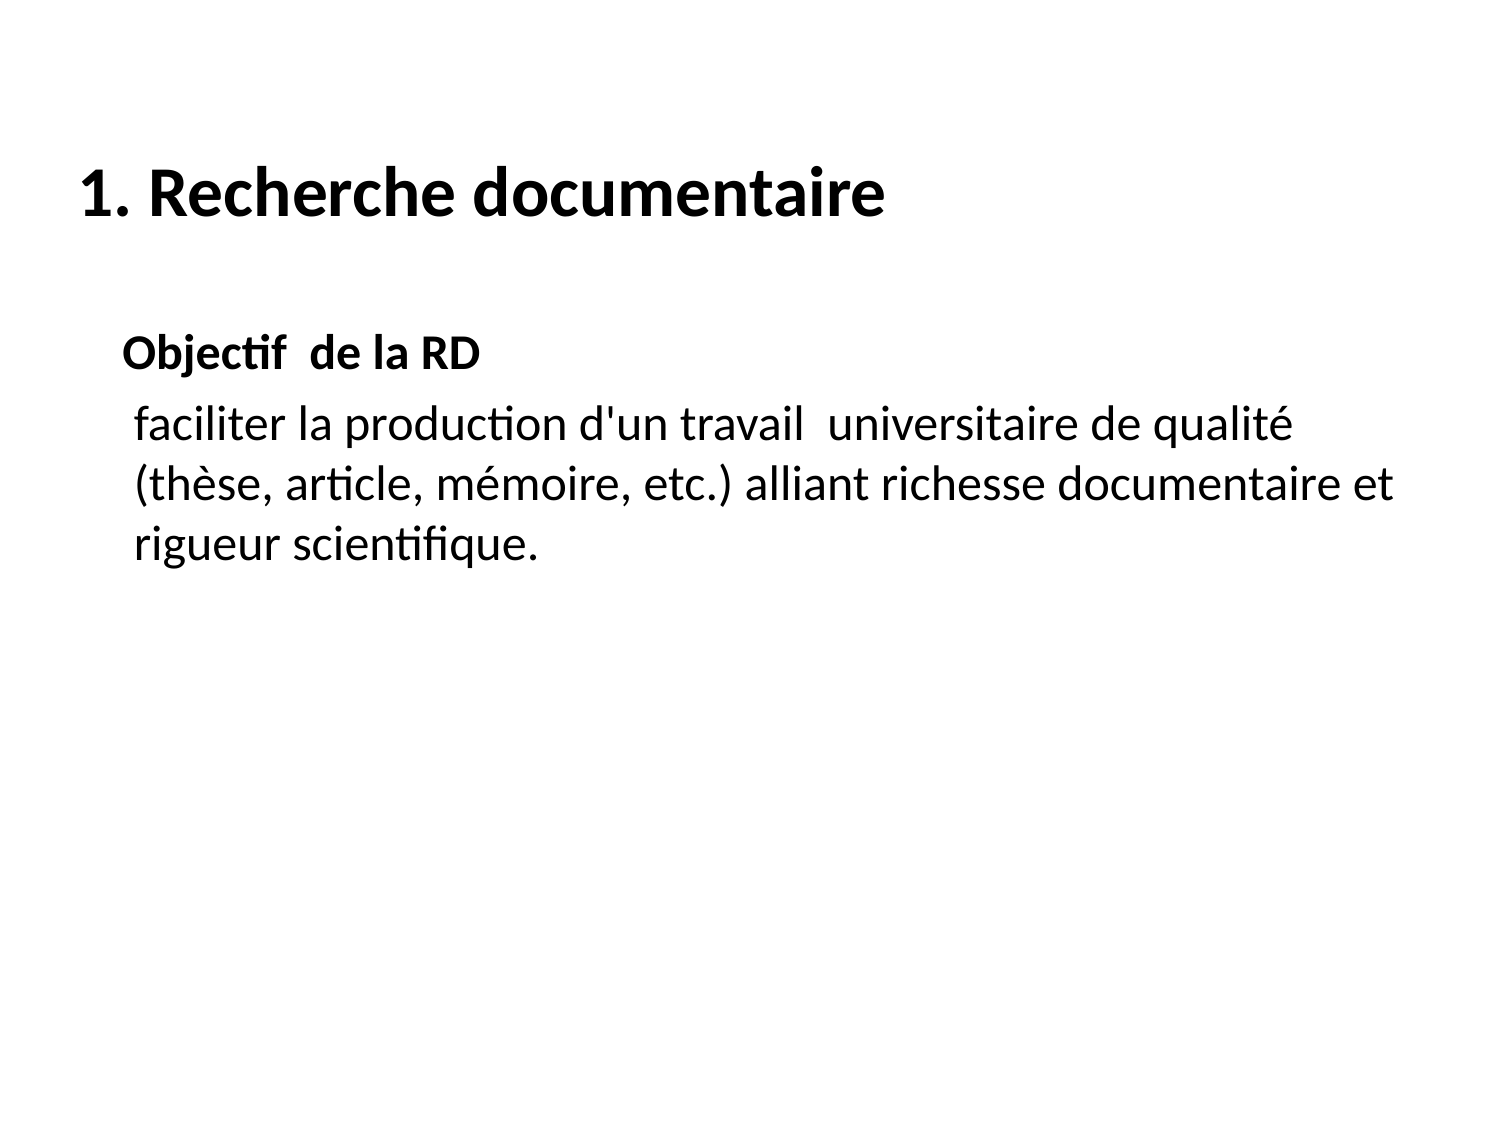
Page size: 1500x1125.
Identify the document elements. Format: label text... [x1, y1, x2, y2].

title 1. Recherche documentaire [62, 137, 1413, 312]
list Objectif de la RD faciliter la production d'un travail universitaire de qualité (thèse, article, mémoire, etc.) alliant richesse documentaire et rigueur scientifique. [62, 312, 1413, 1055]
